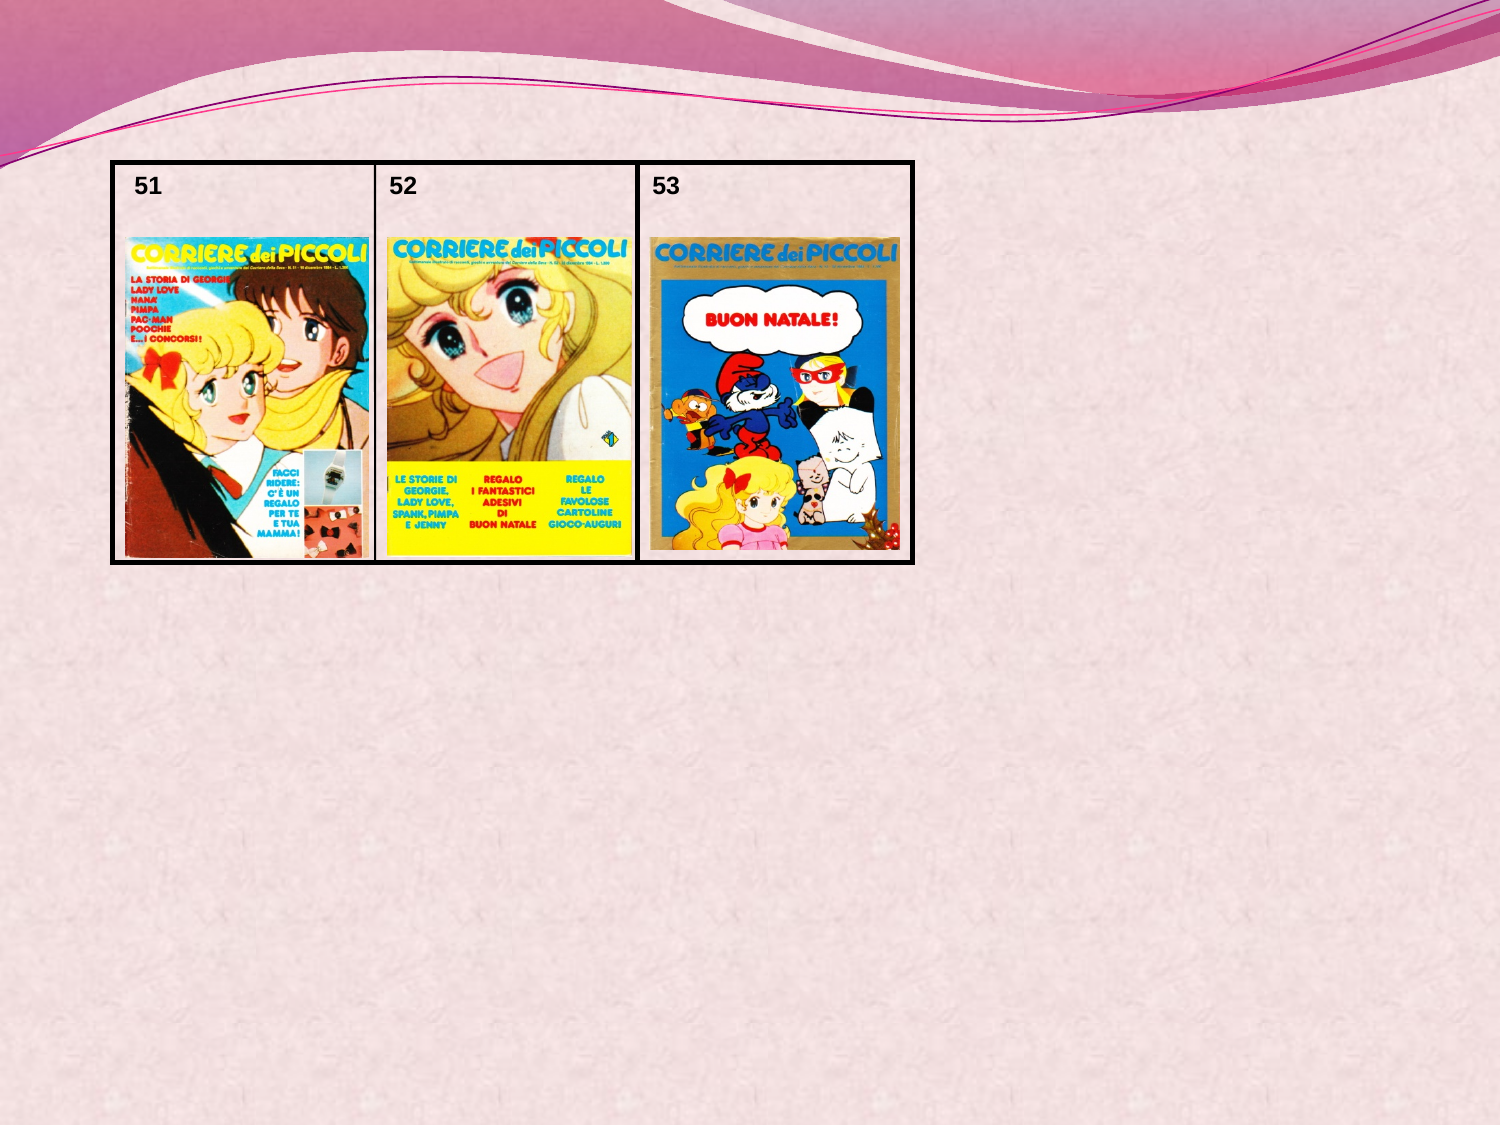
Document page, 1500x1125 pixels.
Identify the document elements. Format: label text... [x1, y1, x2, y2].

picture [124, 237, 369, 559]
text_box 53 [637, 162, 891, 563]
text_box 52 [376, 163, 628, 562]
picture [649, 237, 901, 551]
text_box 51 [113, 163, 375, 562]
picture [387, 237, 632, 557]
